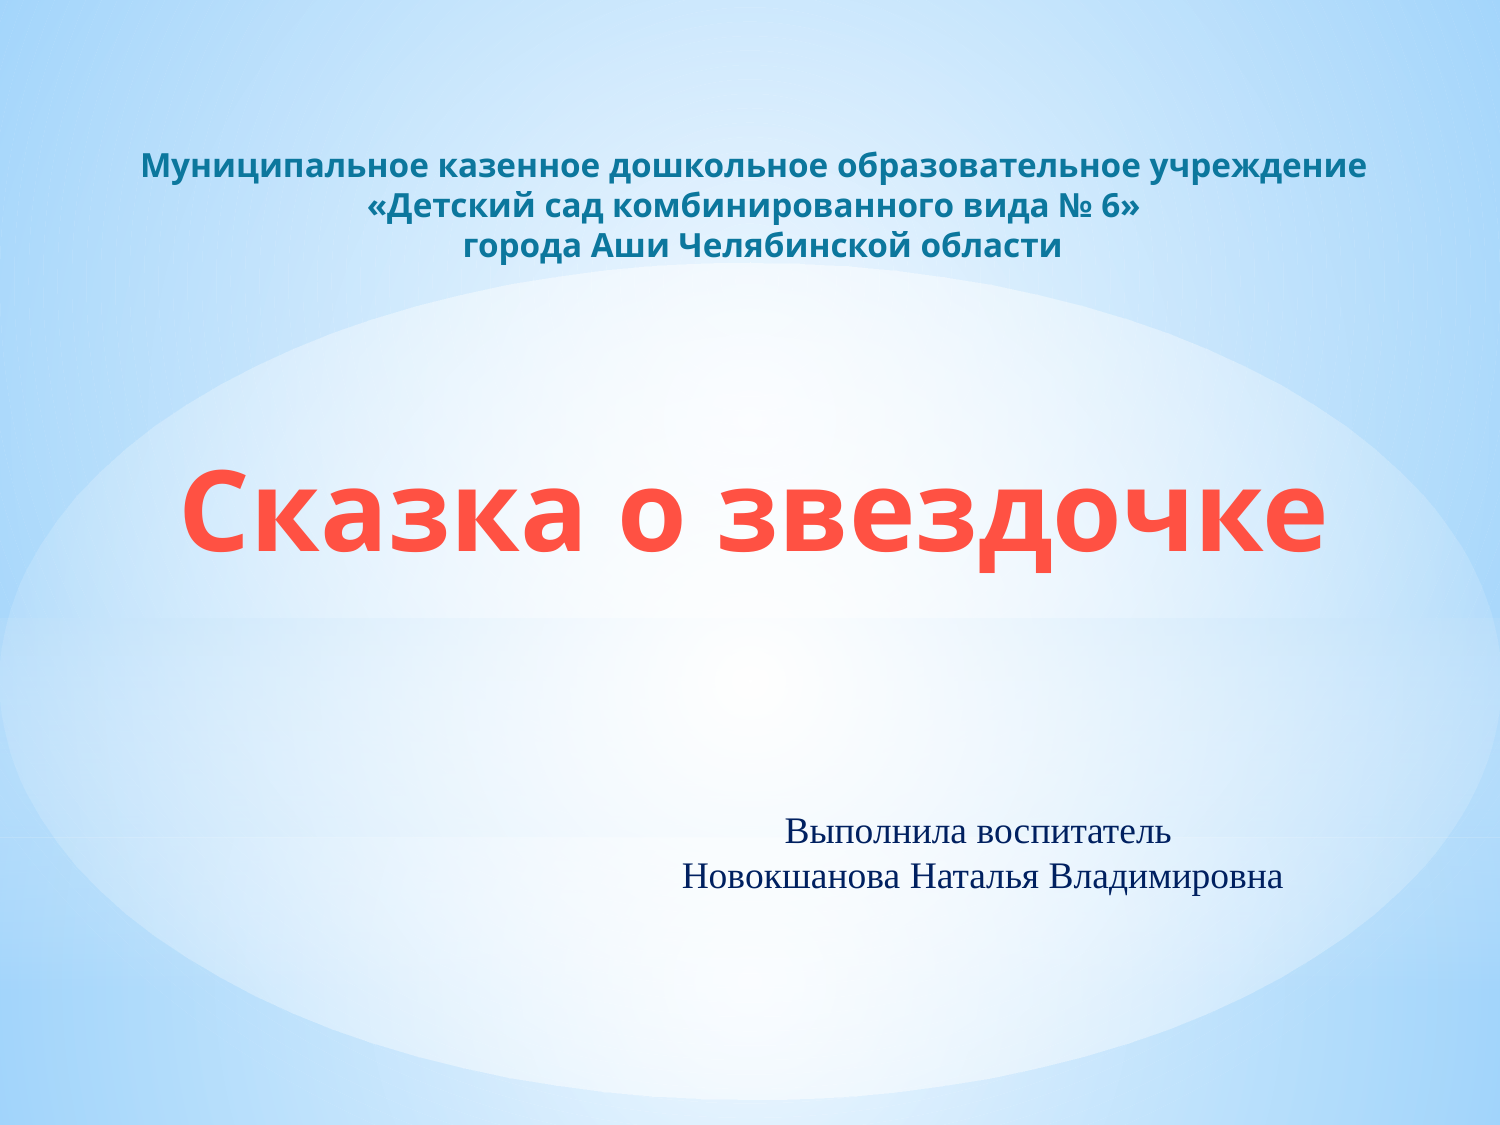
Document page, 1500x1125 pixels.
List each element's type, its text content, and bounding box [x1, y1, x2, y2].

text_box Выполнила воспитатель Новокшанова Наталья Владимировна [608, 798, 1359, 904]
text_box [638, 532, 678, 592]
text_box Муниципальное казенное дошкольное образовательное учреждение «Детский сад комбинированного вида № 6» города Аши Челябинской области Сказка о звездочке [51, 137, 1458, 717]
